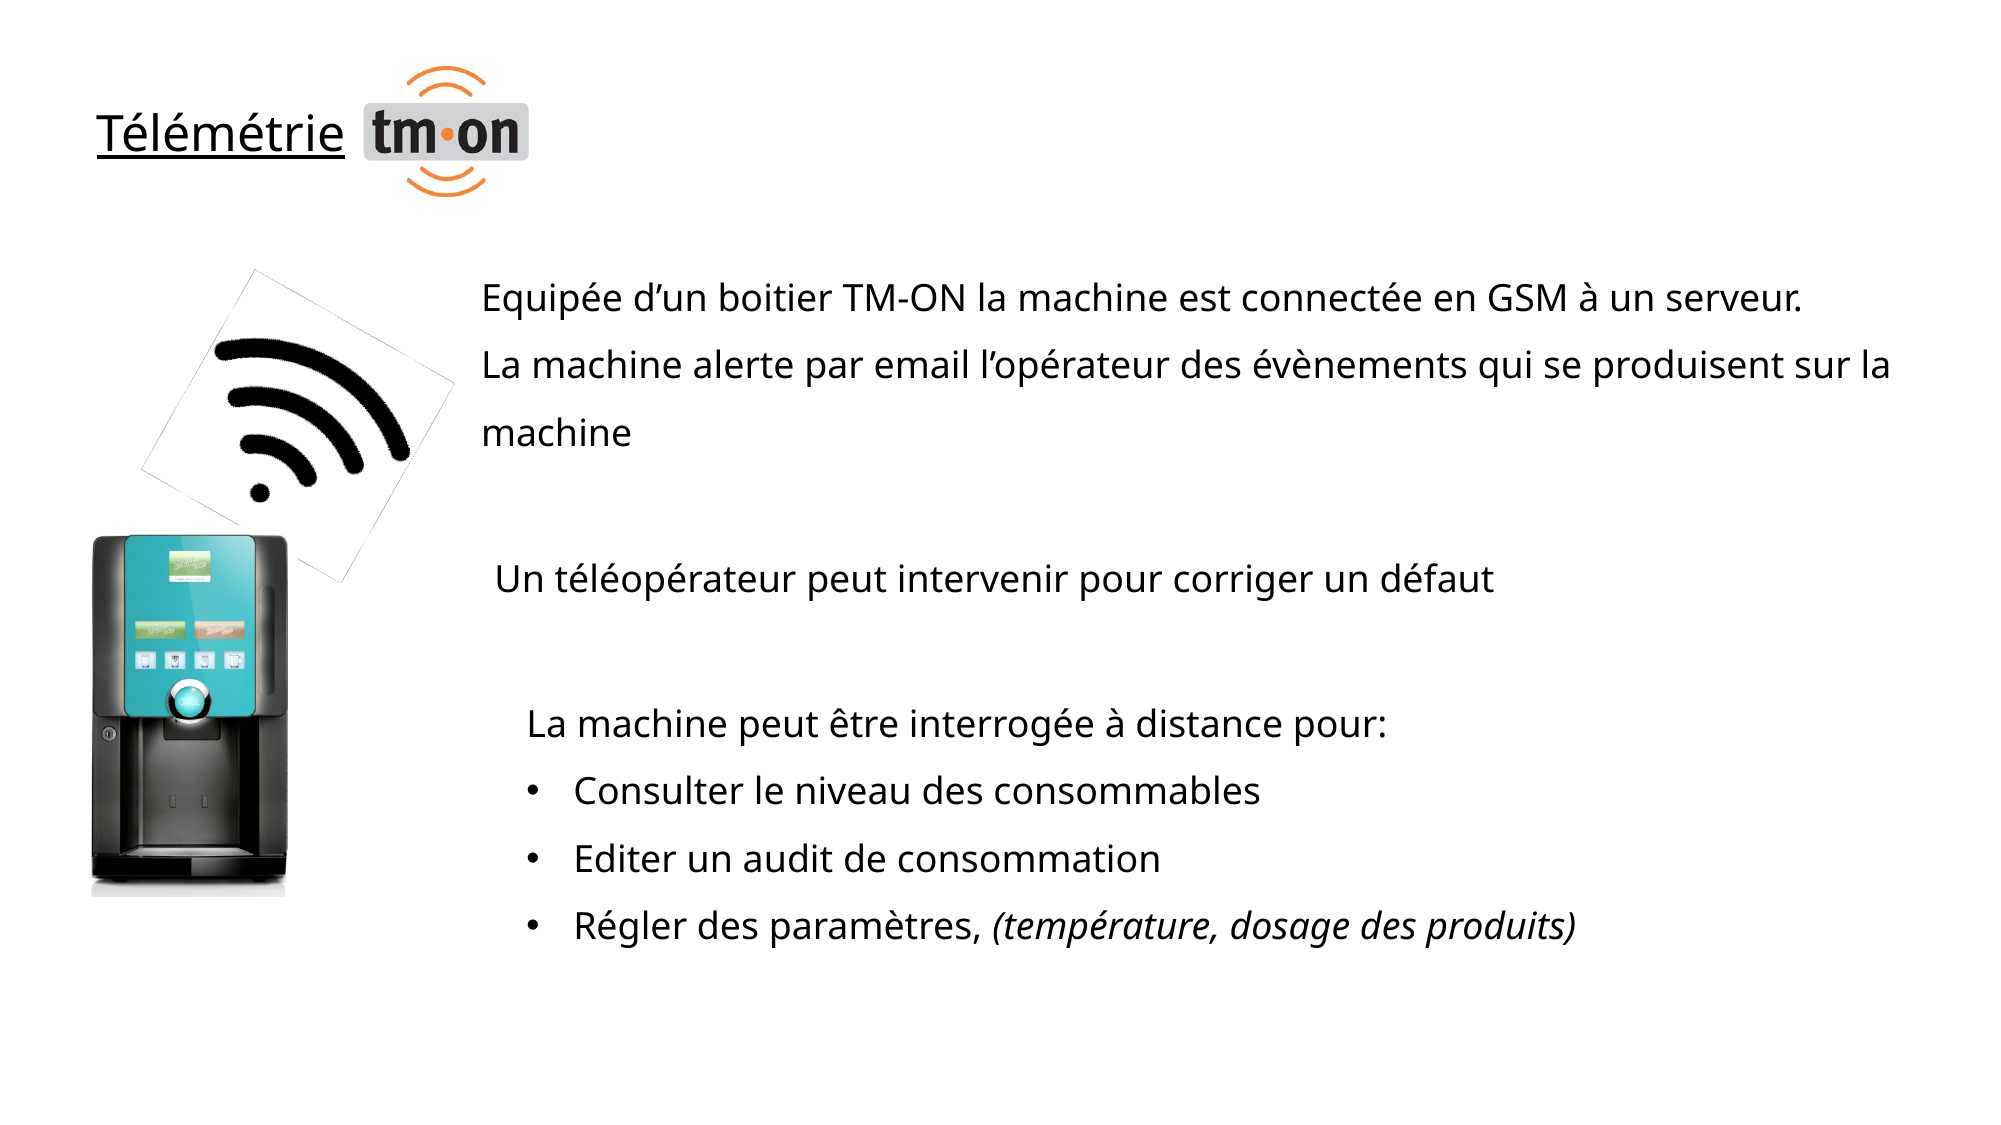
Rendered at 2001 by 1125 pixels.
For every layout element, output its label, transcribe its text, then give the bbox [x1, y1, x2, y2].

text_box Equipée d’un boitier TM-ON la machine est connectée en GSM à un serveur. La machine alerte par email l’opérateur des évènements qui se produisent sur la machine [466, 243, 1943, 462]
picture [363, 66, 529, 197]
text_box Télémétrie [81, 93, 361, 169]
picture [79, 270, 454, 897]
text_box La machine peut être interrogée à distance pour: Consulter le niveau des consommables Editer un audit de consommation Régler des paramètres, (température, dosage des produits) [511, 670, 1602, 1023]
text_box Un téléopérateur peut intervenir pour corriger un défaut [479, 525, 1521, 608]
